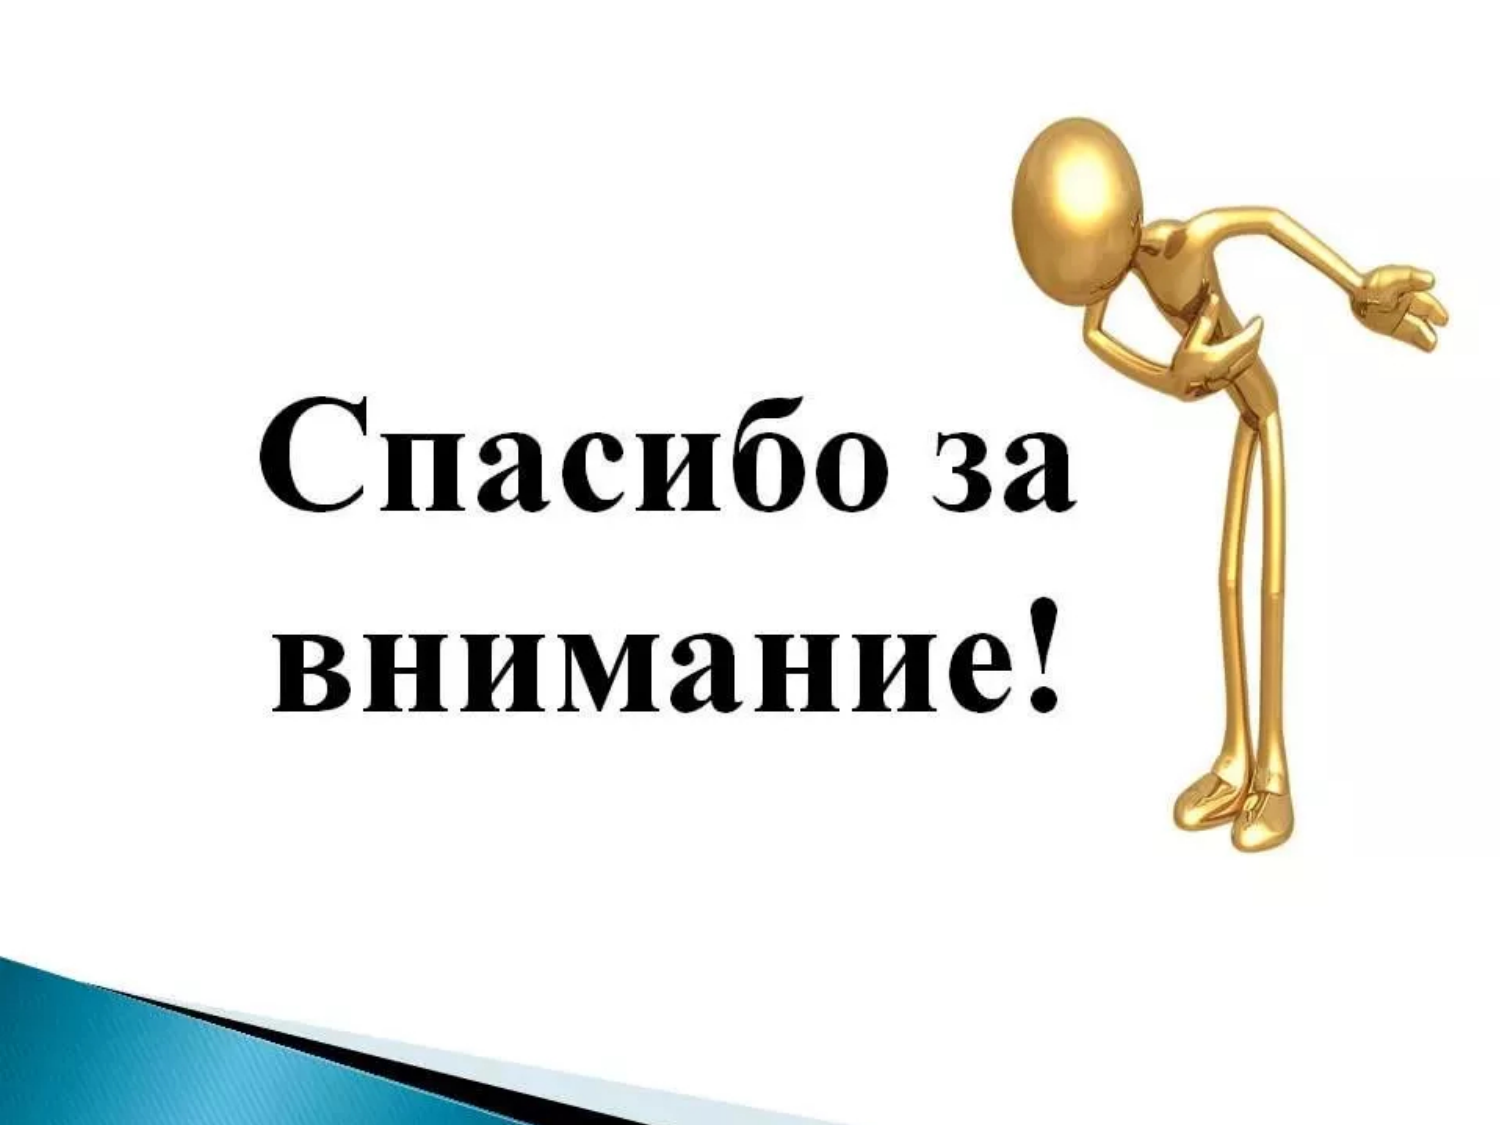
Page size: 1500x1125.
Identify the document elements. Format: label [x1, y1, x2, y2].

list [0, 3, 1500, 1125]
